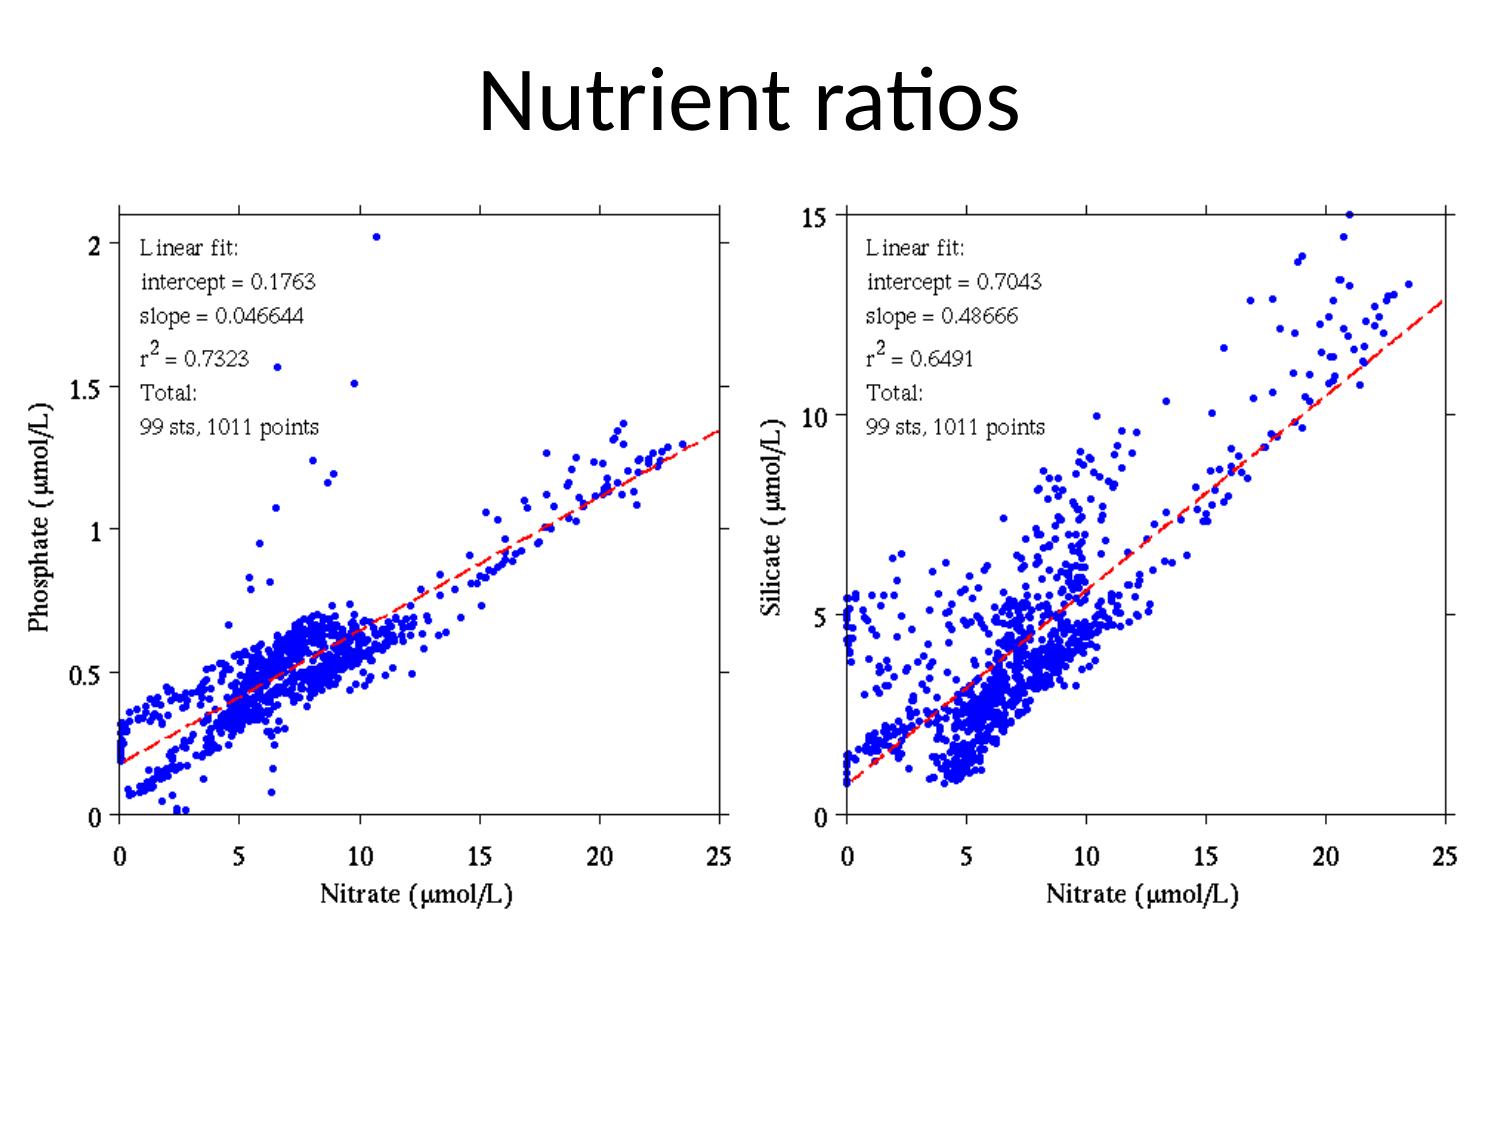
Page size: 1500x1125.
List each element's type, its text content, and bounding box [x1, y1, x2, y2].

title Nutrient ratios [75, 0, 1425, 148]
picture [0, 149, 1498, 940]
